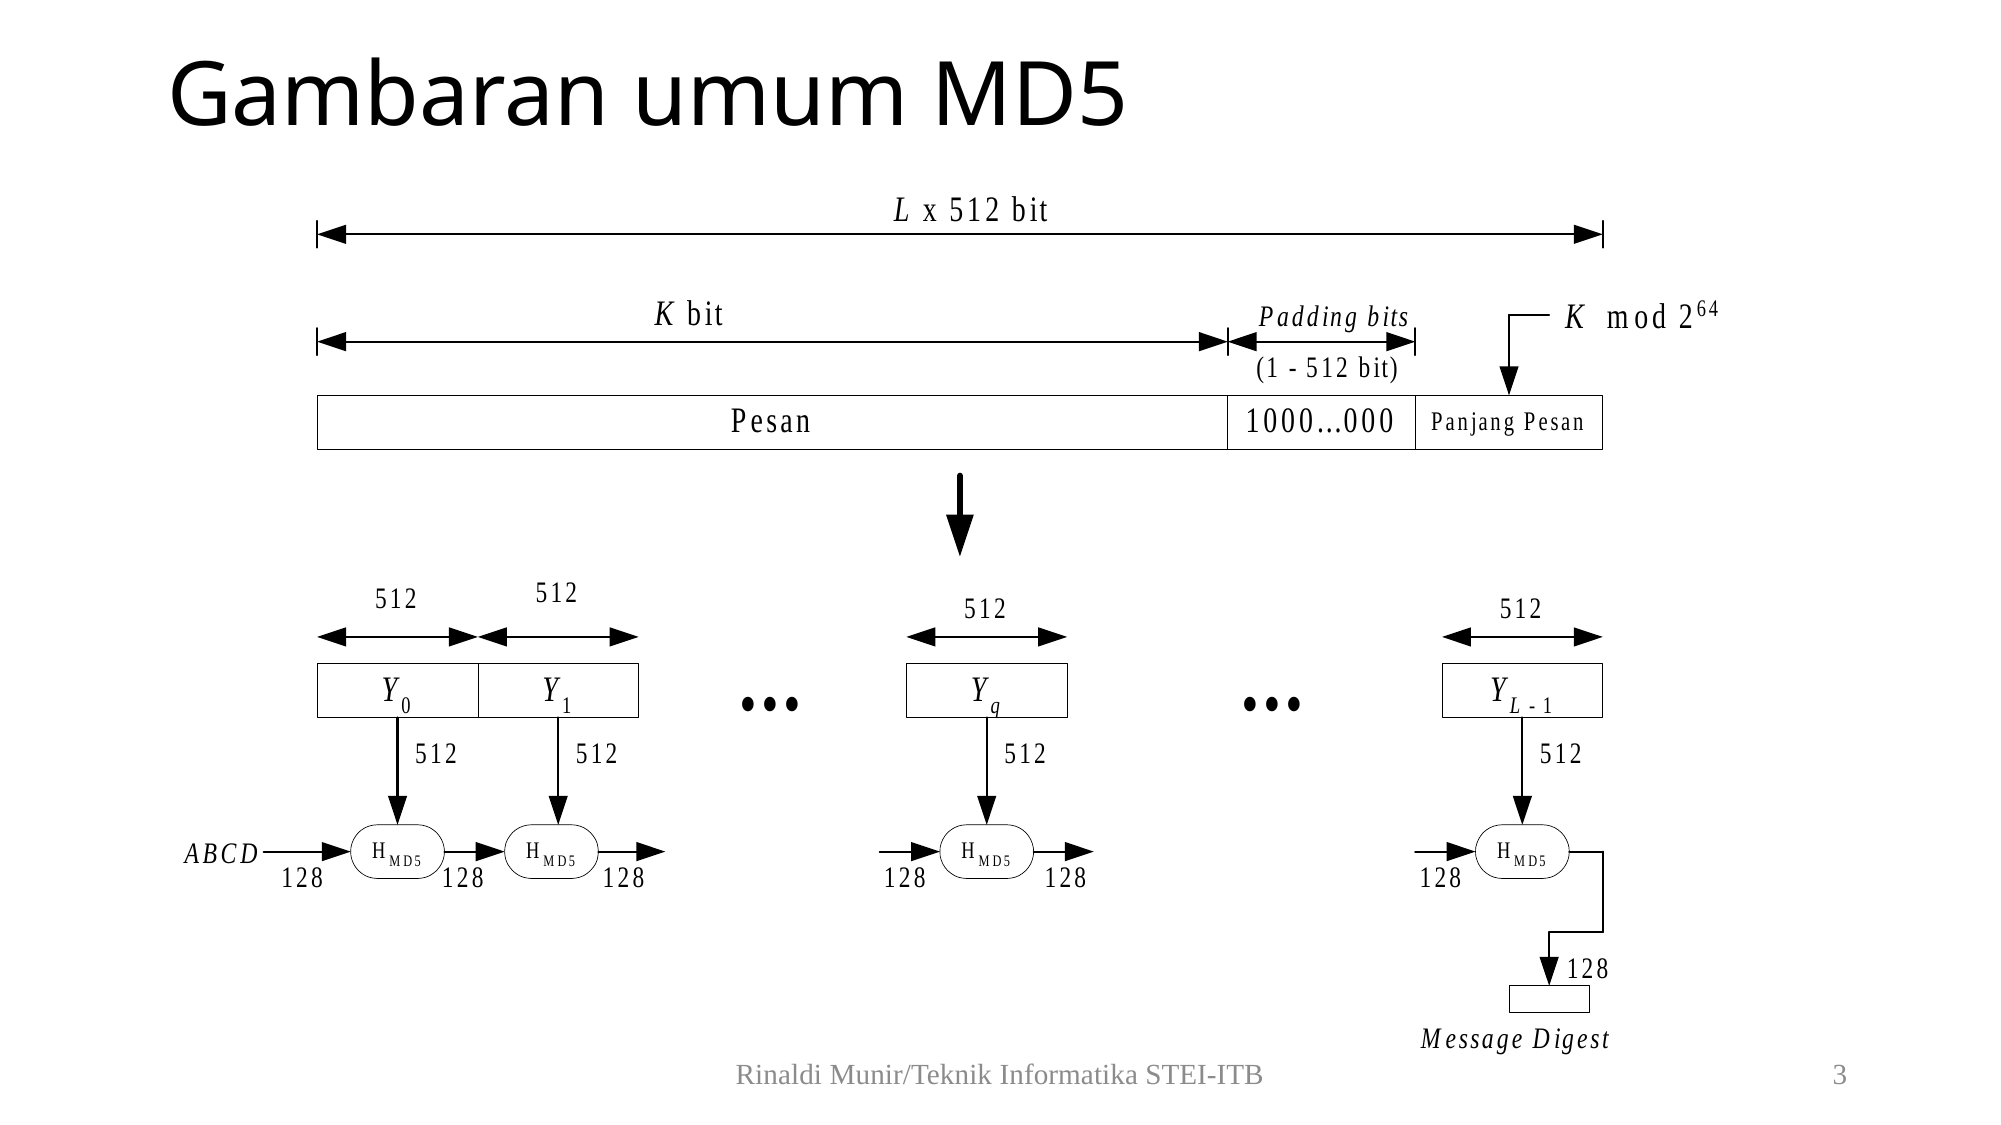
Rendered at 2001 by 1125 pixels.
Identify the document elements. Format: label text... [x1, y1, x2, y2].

title Gambaran umum MD5 [152, 41, 1428, 153]
footer Rinaldi Munir/Teknik Informatika STEI-ITB [662, 1073, 1338, 1103]
slide_number 3 [1412, 1042, 1863, 1103]
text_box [152, 176, 1743, 1073]
